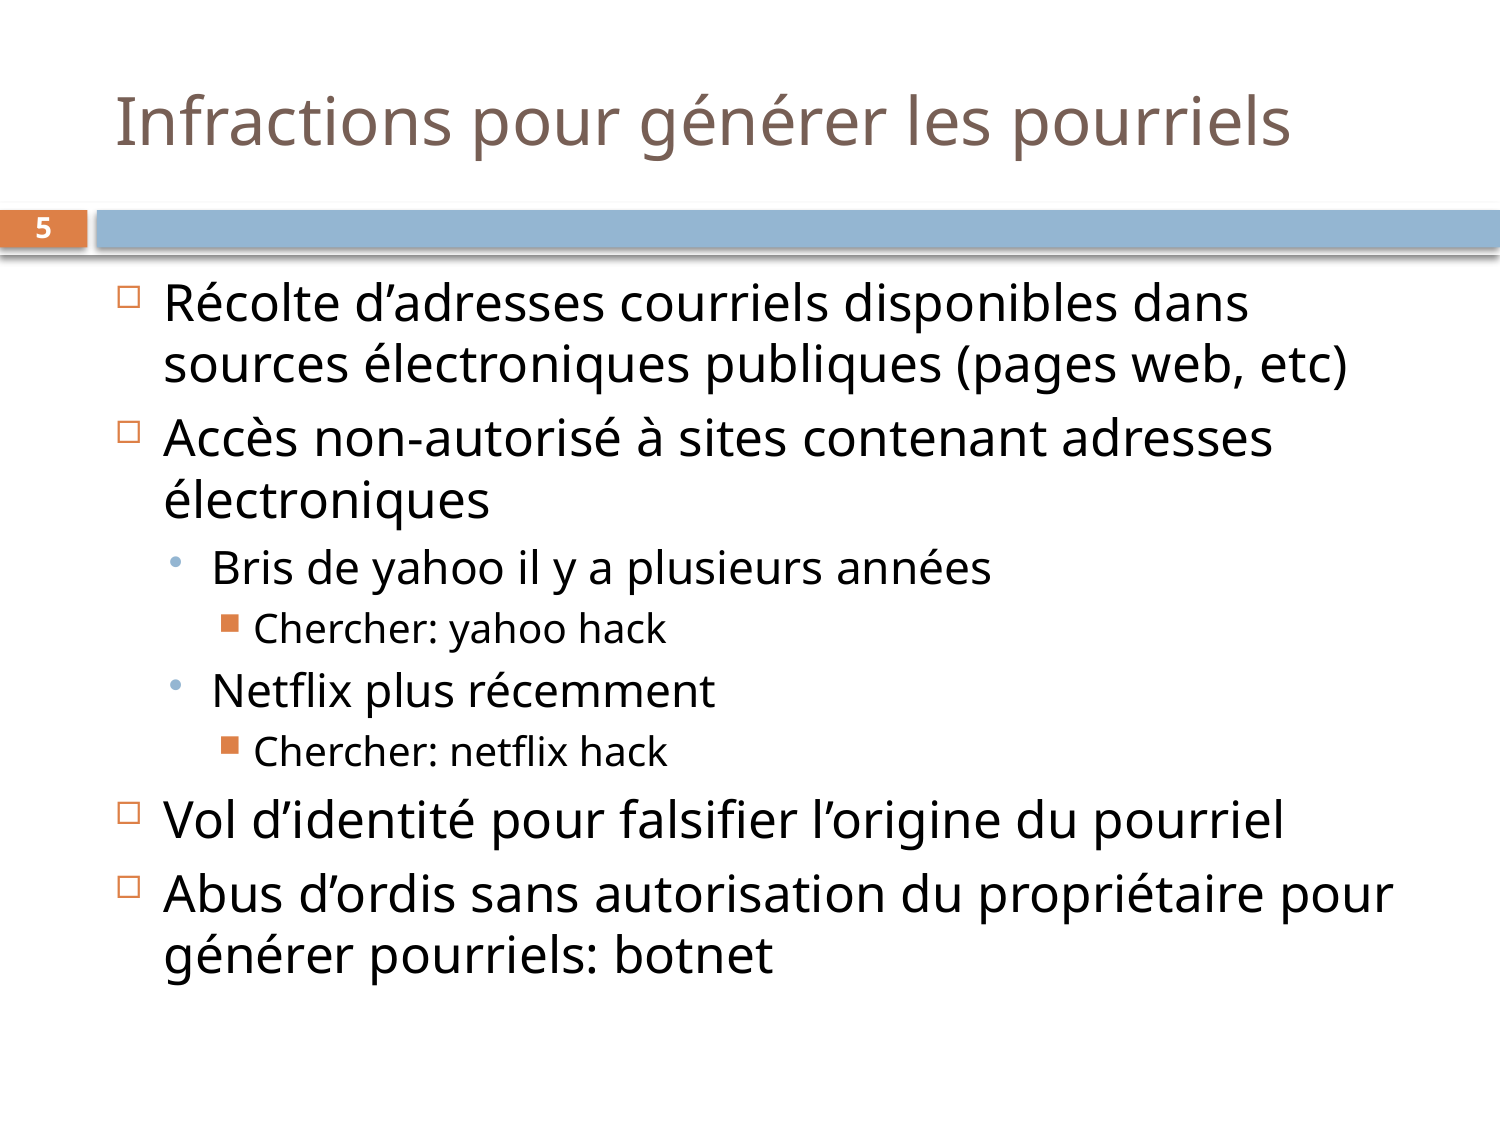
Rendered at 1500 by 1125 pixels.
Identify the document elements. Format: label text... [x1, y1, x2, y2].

list Récolte d’adresses courriels disponibles dans sources électroniques publiques (pages web, etc) Accès non-autorisé à sites contenant adresses électroniques Bris de yahoo il y a plusieurs années Chercher: yahoo hack Netflix plus récemment Chercher: netflix hack Vol d’identité pour falsifier l’origine du pourriel Abus d’ordis sans autorisation du propriétaire pour générer pourriels: botnet [100, 262, 1438, 1000]
title Infractions pour générer les pourriels [100, 37, 1438, 200]
slide_number 5 [0, 208, 88, 249]
